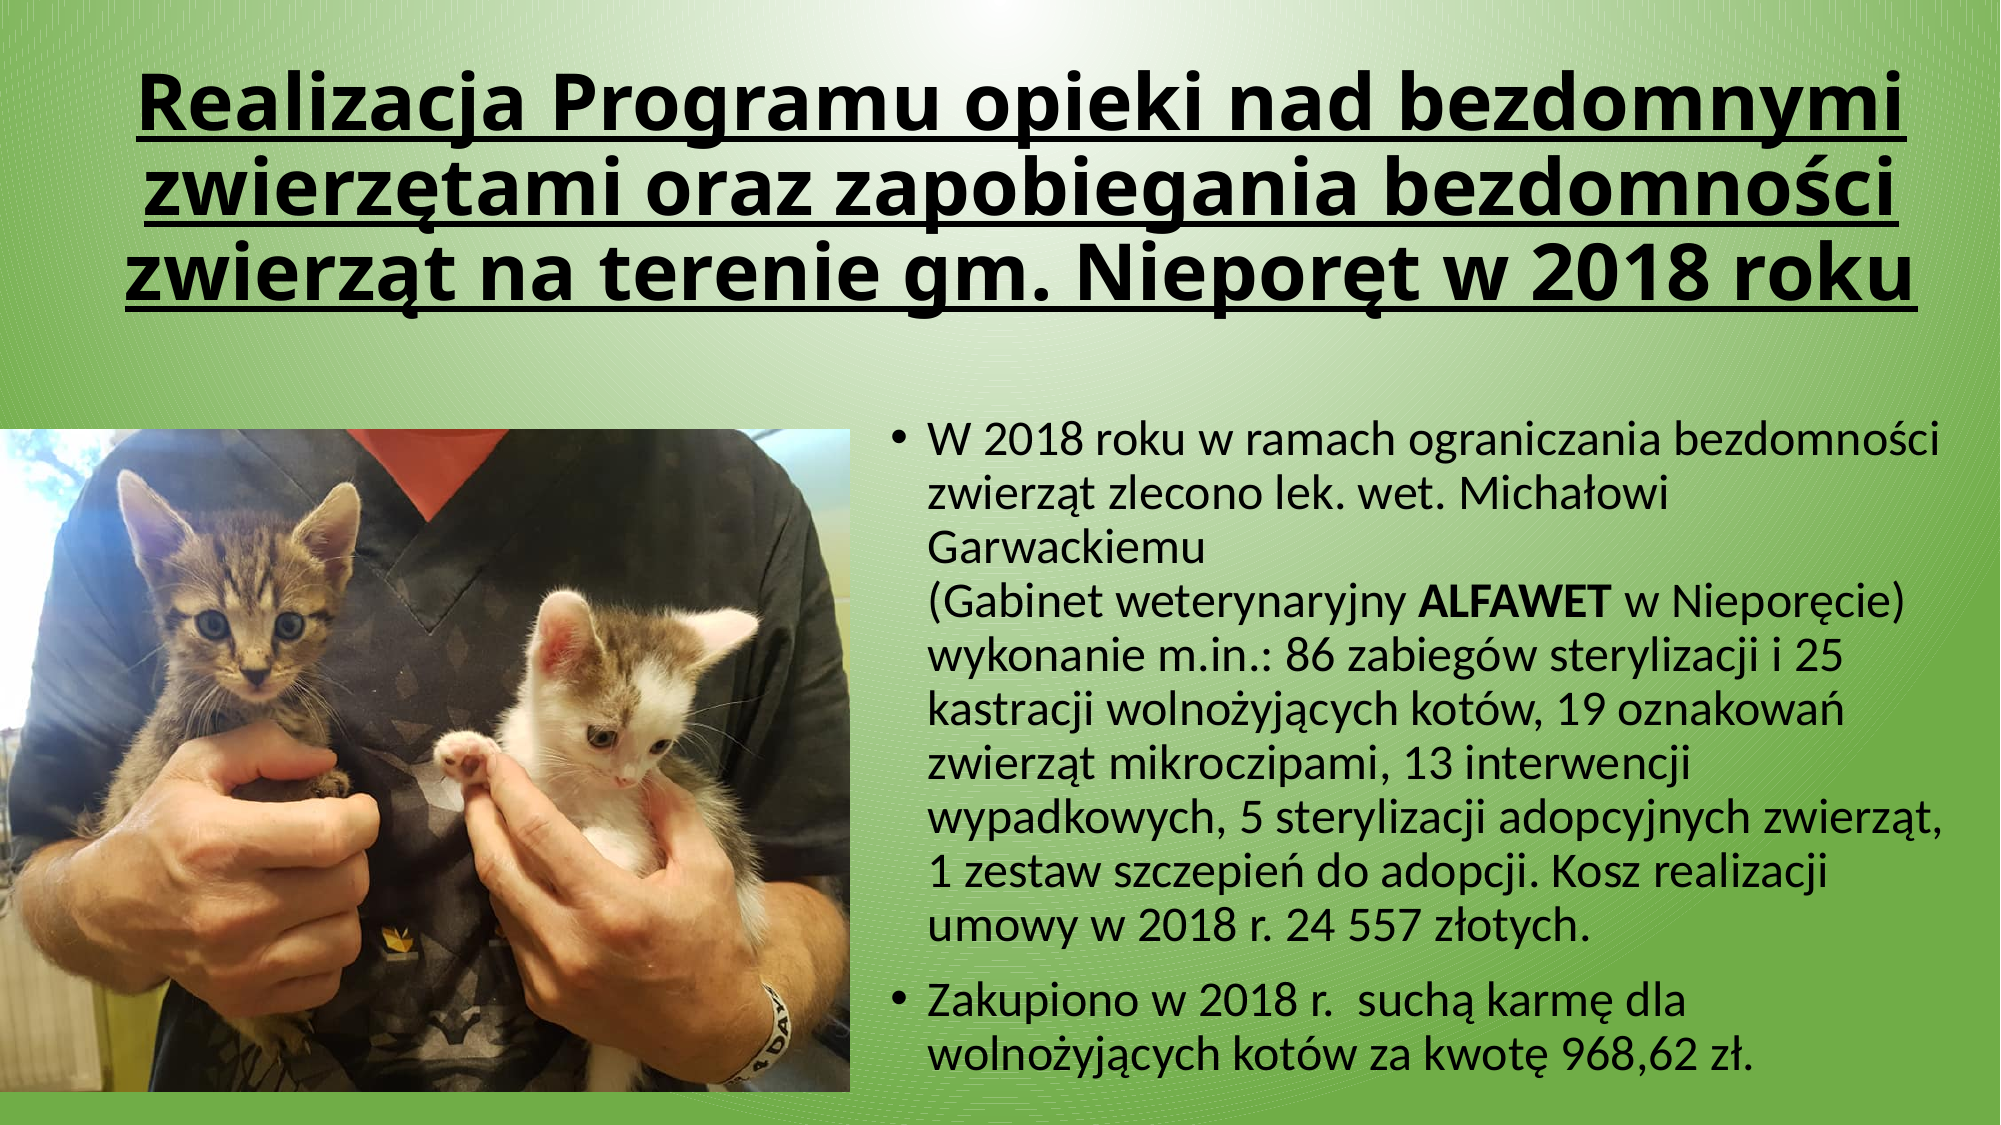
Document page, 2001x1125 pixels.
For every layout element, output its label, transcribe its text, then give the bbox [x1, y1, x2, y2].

title Realizacja Programu opieki nad bezdomnymi zwierzętami oraz zapobiegania bezdomności zwierząt na terenie gm. Nieporęt w 2018 roku [98, 33, 1944, 347]
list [0, 429, 850, 1092]
list W 2018 roku w ramach ograniczania bezdomności zwierząt zlecono lek. wet. Michałowi Garwackiemu (Gabinet weterynaryjny ALFAWET w Nieporęcie) wykonanie m.in.: 86 zabiegów sterylizacji i 25 kastracji wolnożyjących kotów, 19 oznakowań zwierząt mikroczipami, 13 interwencji wypadkowych, 5 sterylizacji adopcyjnych zwierząt, 1 zestaw szczepień do adopcji. Kosz realizacji umowy w 2018 r. 24 557 złotych. Zakupiono w 2018 r. suchą karmę dla wolnożyjących kotów za kwotę 968,62 zł. [875, 405, 1971, 1125]
